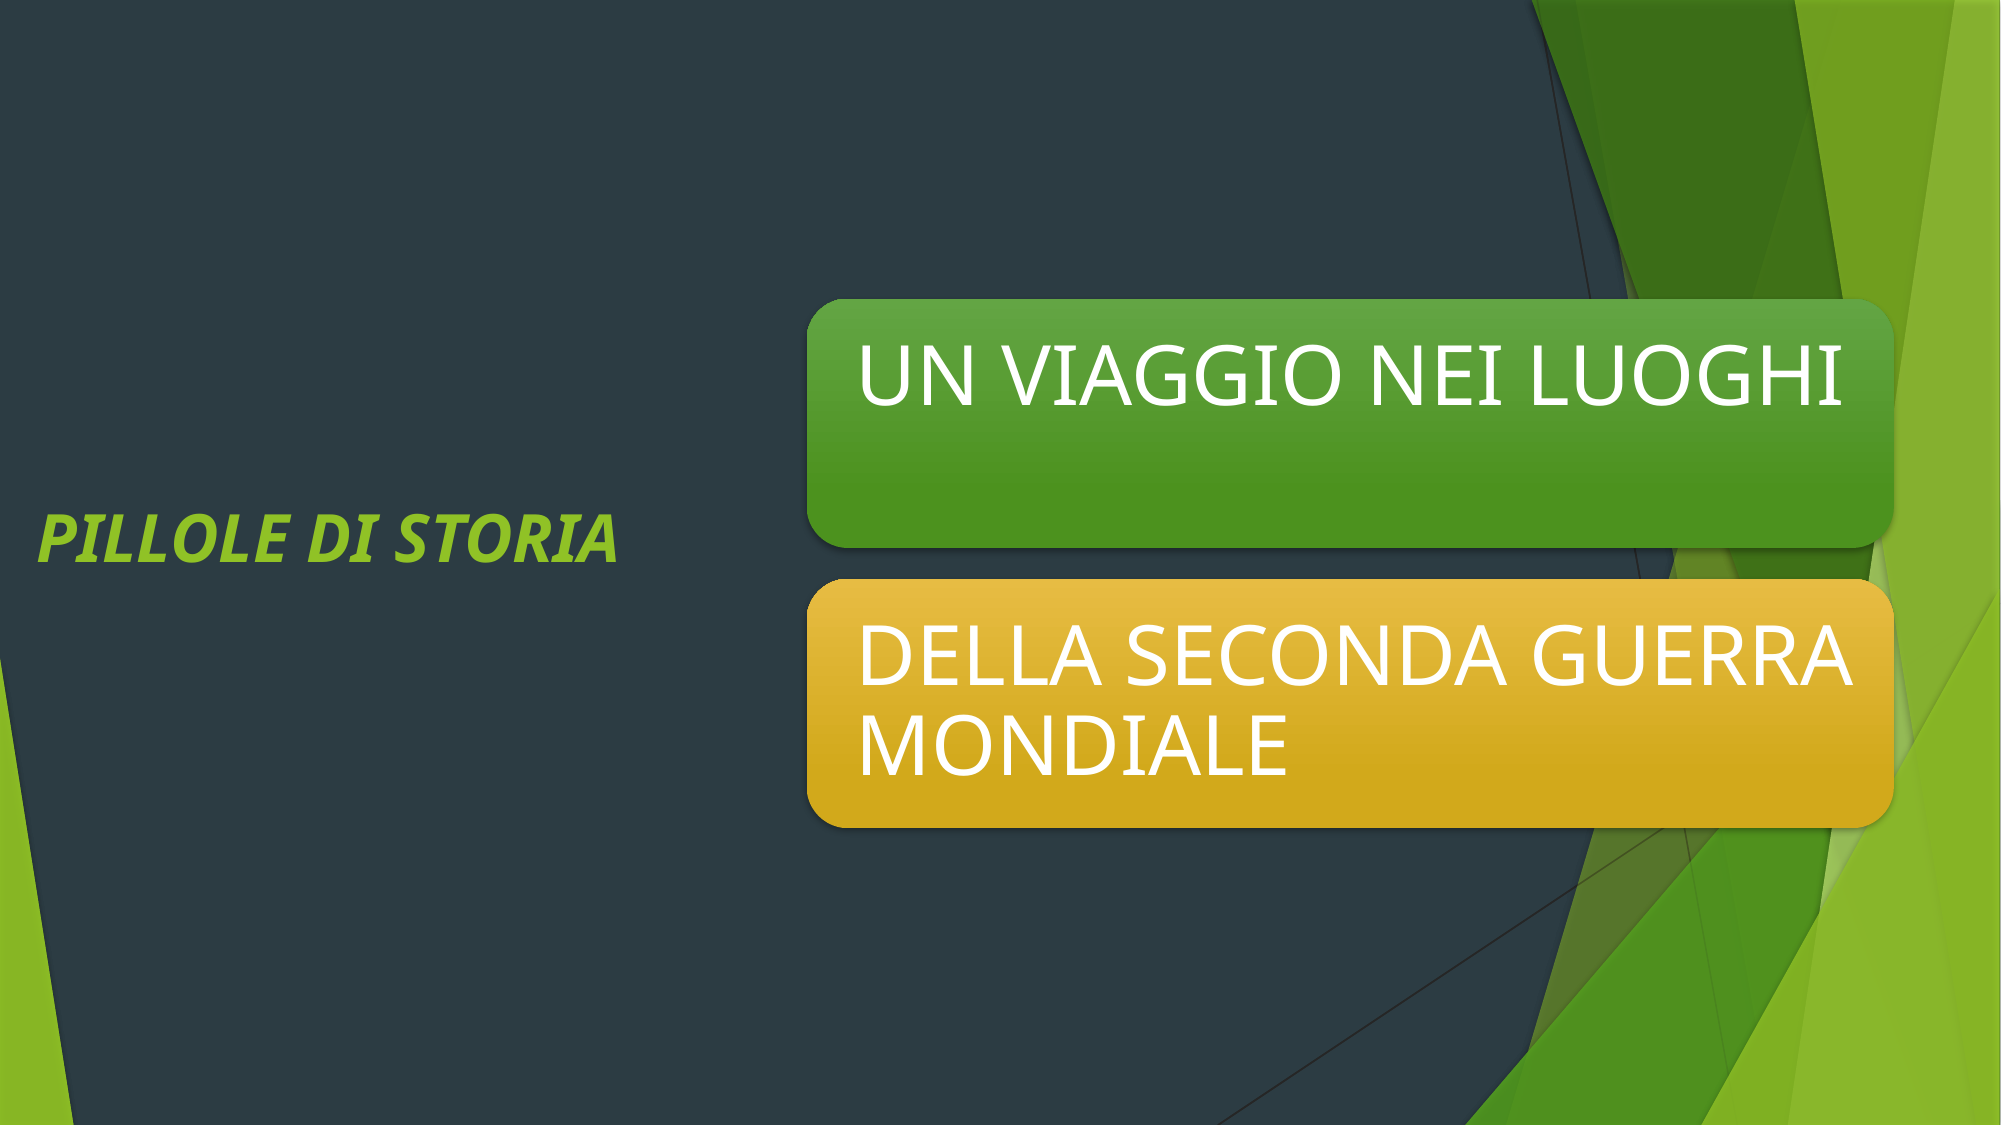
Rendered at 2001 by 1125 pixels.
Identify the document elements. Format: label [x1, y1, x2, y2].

text_box [0, 0, 2000, 1125]
list [805, 154, 1895, 973]
